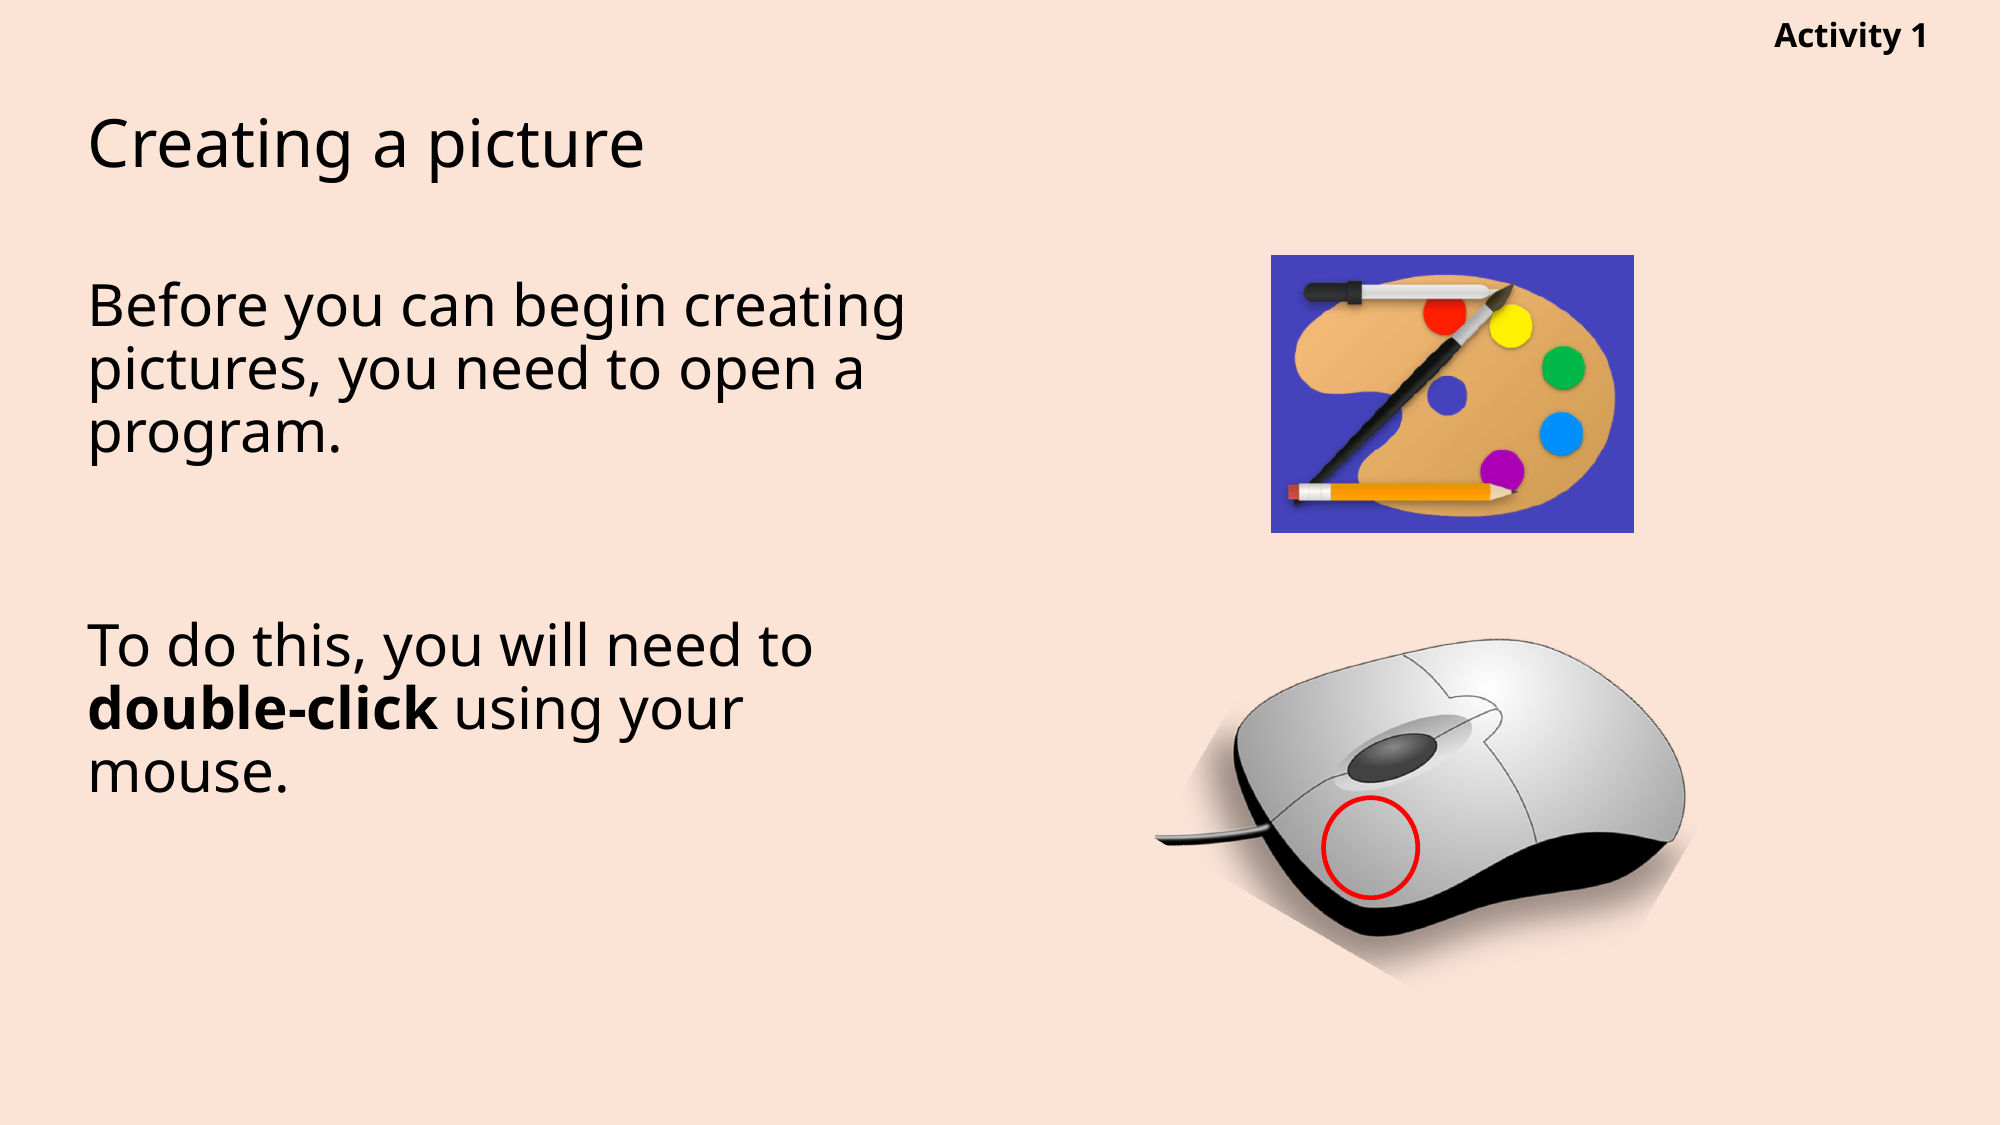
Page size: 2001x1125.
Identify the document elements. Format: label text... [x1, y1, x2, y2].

title Creating a picture [67, 69, 1932, 223]
picture [1155, 255, 1751, 1071]
list Before you can begin creating pictures, you need to open a program. To do this, you will need to double-click using your mouse. [67, 255, 964, 1057]
subtitle Activity 1 [1149, 0, 1930, 69]
